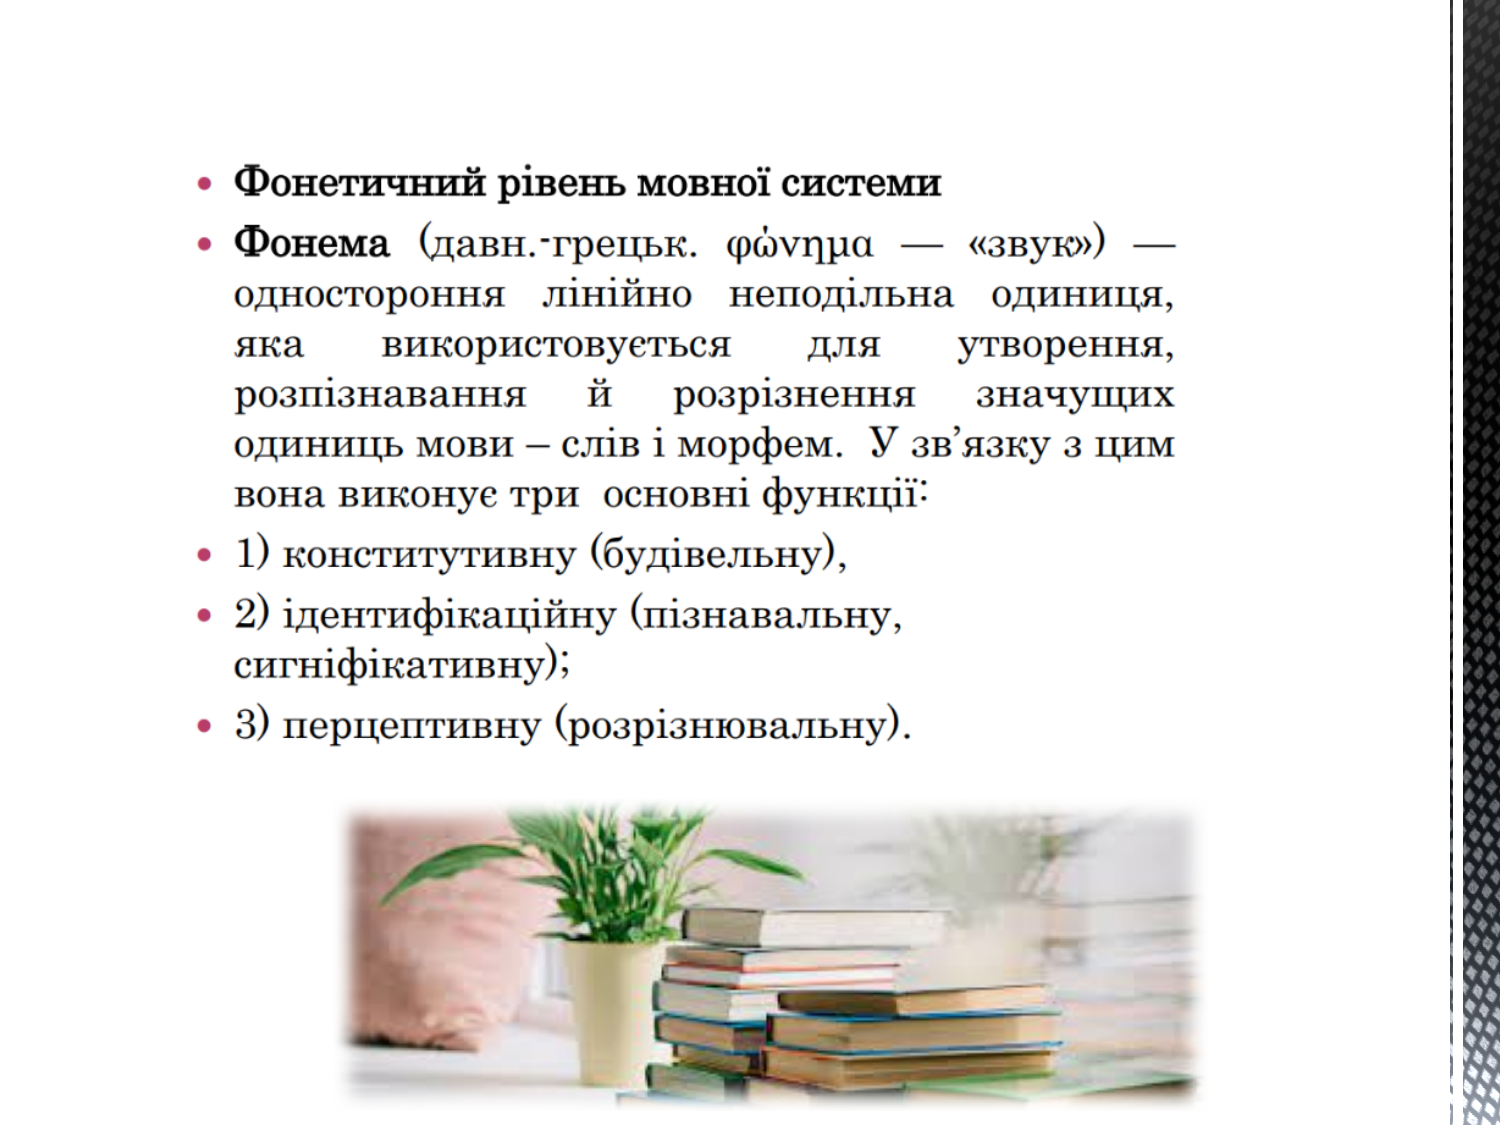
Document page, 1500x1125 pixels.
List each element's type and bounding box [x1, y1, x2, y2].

picture [1447, 0, 1500, 1125]
picture [159, 136, 1208, 1111]
